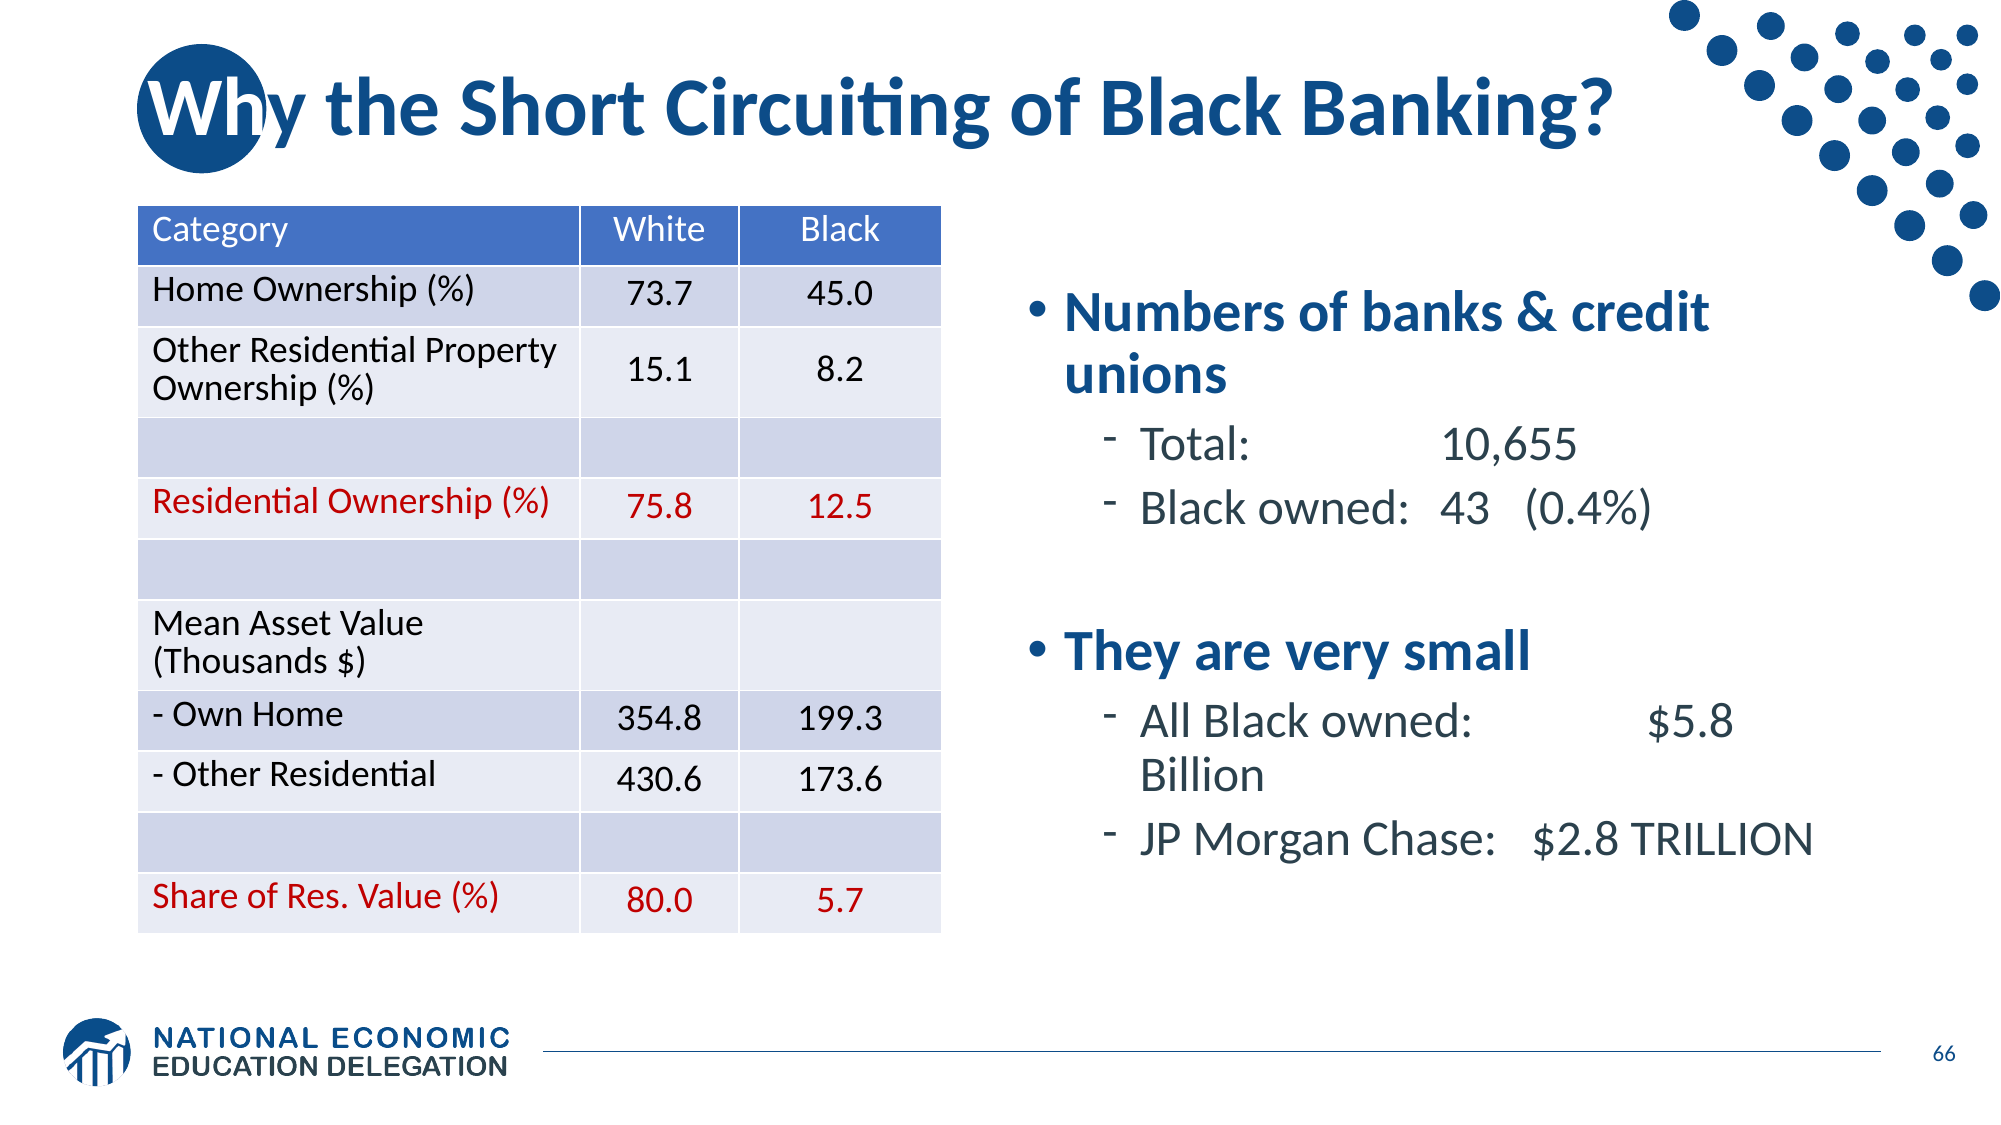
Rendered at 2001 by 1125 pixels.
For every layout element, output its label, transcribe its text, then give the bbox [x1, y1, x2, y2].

table_cell Mean Asset Value (Thousands $) [138, 601, 579, 690]
table_cell 80.0 [581, 874, 738, 933]
table_cell 8.2 [740, 328, 941, 417]
table_cell [138, 813, 579, 872]
table_cell [138, 540, 579, 599]
table_cell Share of Res. Value (%) [138, 874, 579, 933]
table_cell - Own Home [138, 691, 579, 750]
table_cell 430.6 [581, 752, 738, 811]
table_cell [581, 418, 738, 477]
table_cell [138, 418, 579, 477]
table_cell - Other Residential [138, 752, 579, 811]
table_cell 75.8 [581, 479, 738, 538]
table_cell 173.6 [740, 752, 941, 811]
table_cell [581, 813, 738, 872]
table_cell 15.1 [581, 328, 738, 417]
table_cell [740, 540, 941, 599]
table_header Black [740, 206, 941, 265]
table_cell 5.7 [740, 874, 941, 933]
table_cell [740, 601, 941, 690]
table_cell [740, 813, 941, 872]
table_cell [581, 540, 738, 599]
table_cell [740, 418, 941, 477]
table_cell Residential Ownership (%) [138, 479, 579, 538]
table_cell 45.0 [740, 267, 941, 326]
slide_number 66 [1521, 1022, 1972, 1082]
title Why the Short Circuiting of Black Banking? [132, 0, 1858, 218]
table_cell Home Ownership (%) [138, 267, 579, 326]
table_header Category [138, 206, 579, 265]
table_cell 12.5 [740, 479, 941, 538]
table_cell 73.7 [581, 267, 738, 326]
table_cell 354.8 [581, 691, 738, 750]
text_box Numbers of banks & credit unions Total: 10,655 Black owned: 43 (0.4%) They are very small All Black owned: $5.8 Billion JP Morgan Chase: $2.8 TRILLION [1012, 273, 1863, 961]
table_header White [581, 206, 738, 265]
picture [55, 1013, 520, 1091]
table_cell [581, 601, 738, 690]
table_cell Other Residential Property Ownership (%) [138, 328, 579, 417]
table_cell 199.3 [740, 691, 941, 750]
